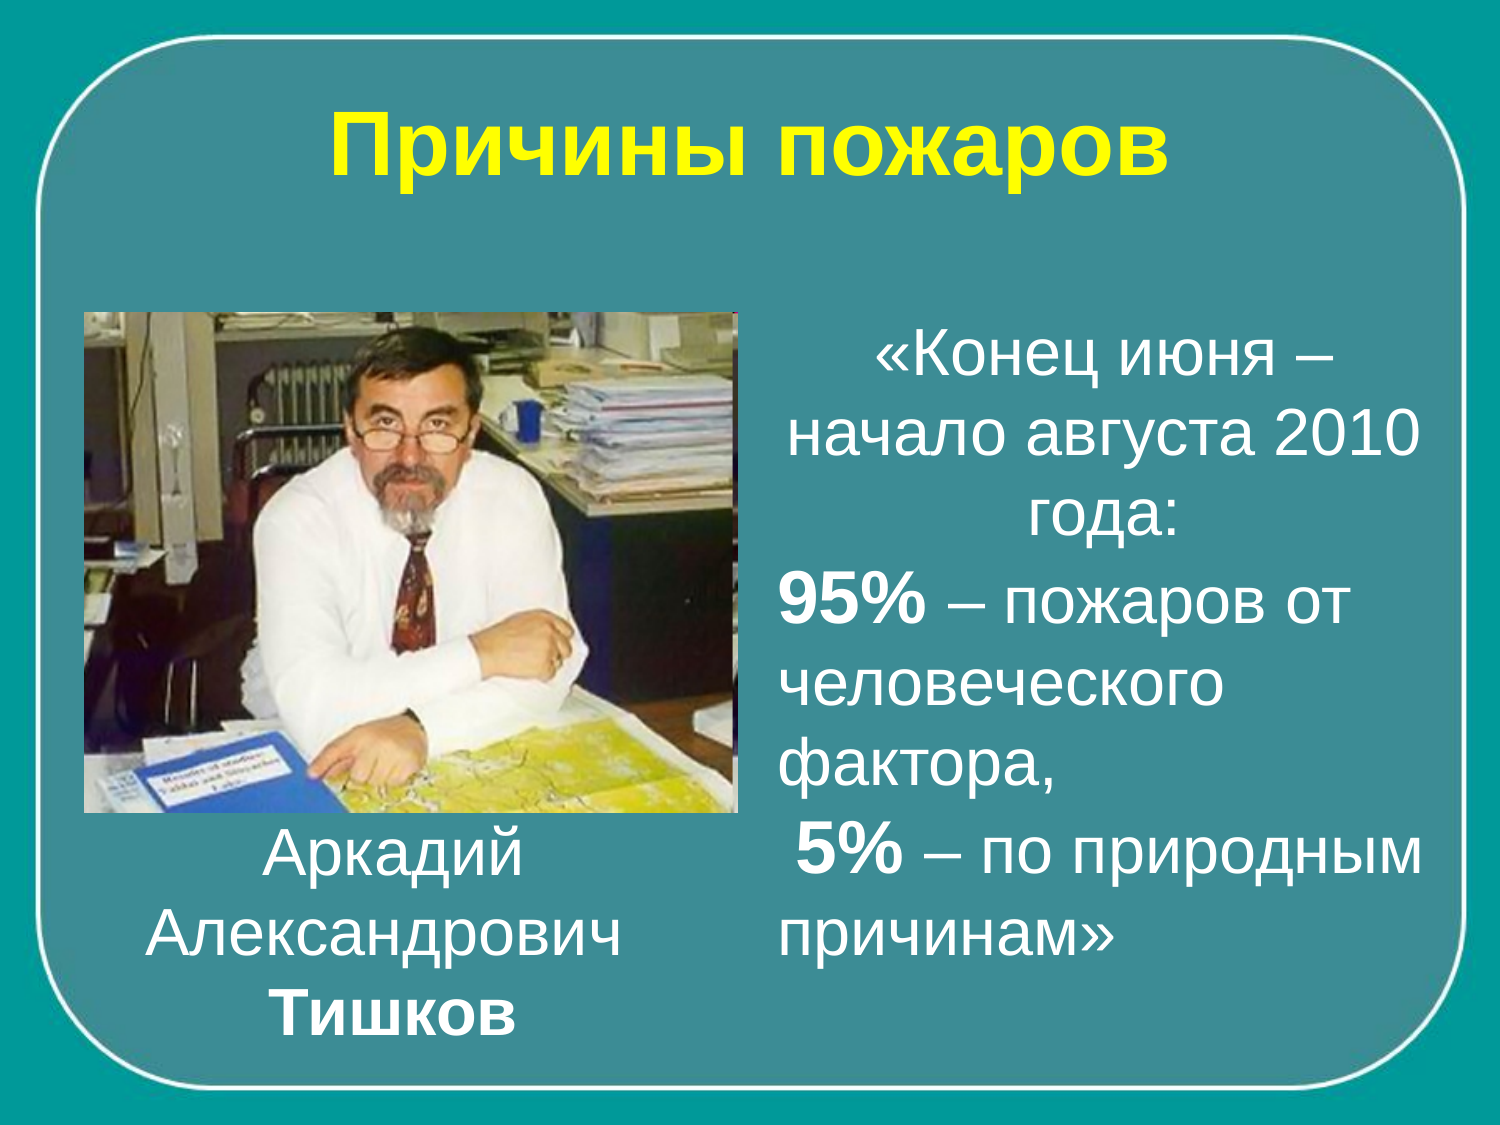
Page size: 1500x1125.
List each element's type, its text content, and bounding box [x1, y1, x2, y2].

picture [0, 0, 1500, 1125]
text_box «Конец июня – начало августа 2010 года: 95% – пожаров от человеческого фактора, 5% – по природным причинам» [762, 221, 1447, 977]
title Причины пожаров [124, 44, 1351, 233]
text_box Аркадий Александрович Тишков [62, 801, 725, 1057]
